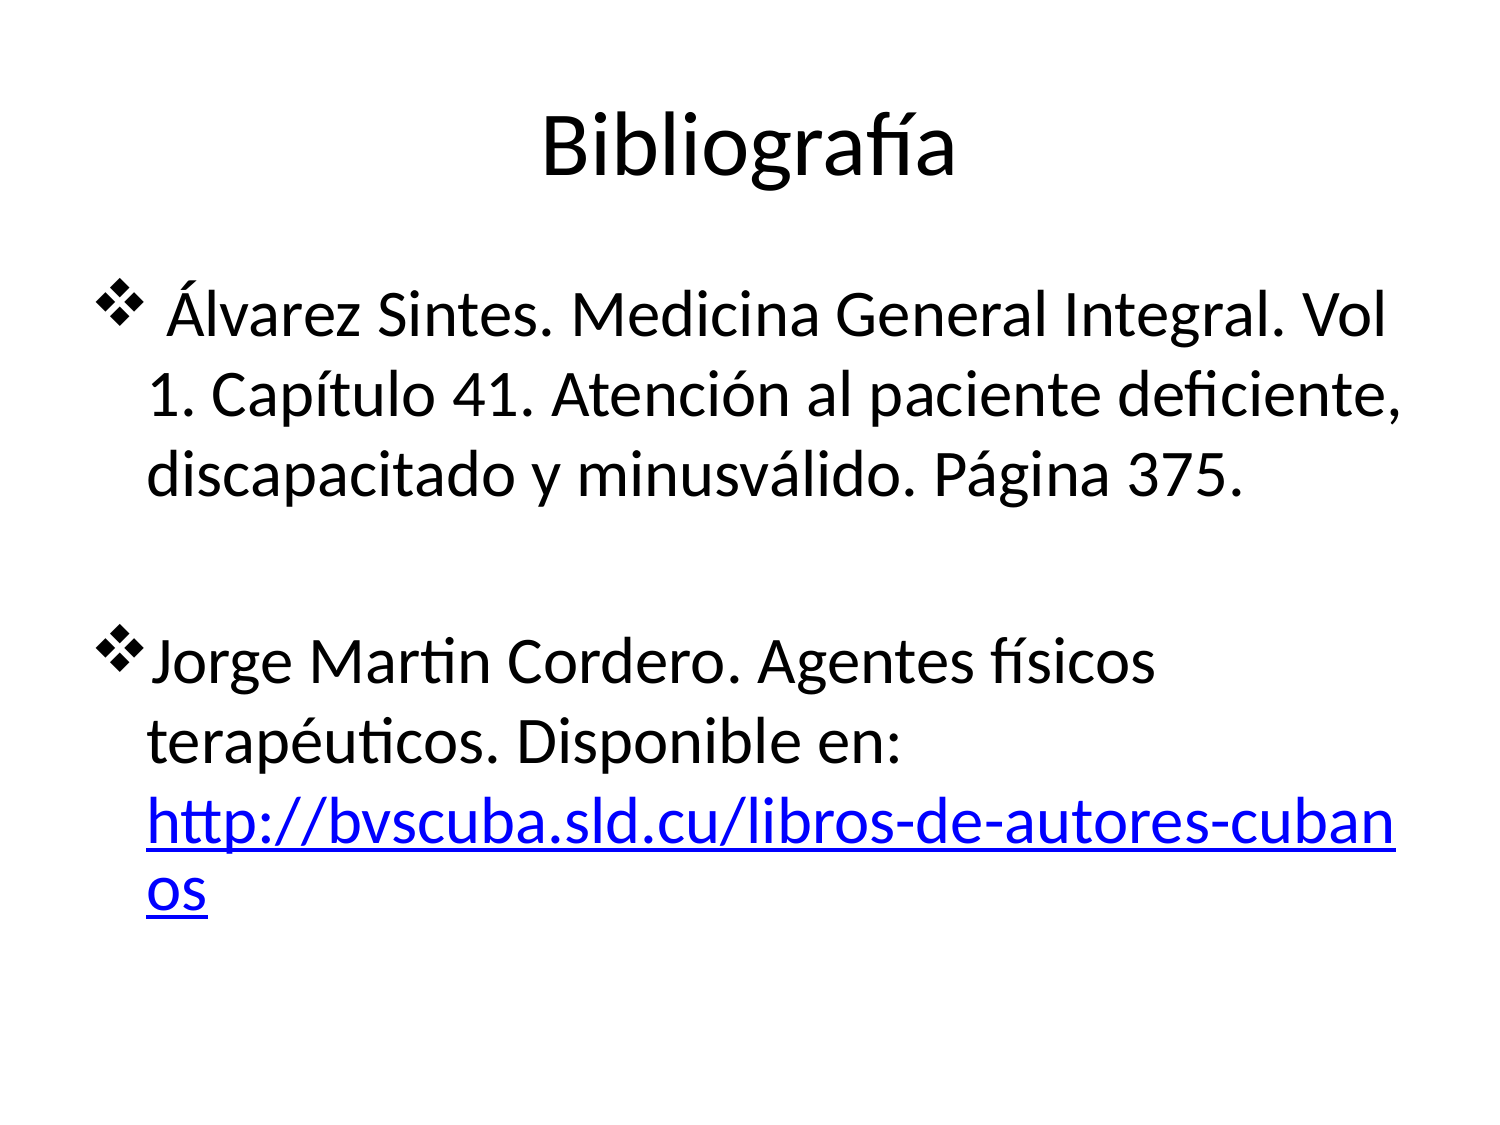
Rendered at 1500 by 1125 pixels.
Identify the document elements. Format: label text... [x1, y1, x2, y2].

list Álvarez Sintes. Medicina General Integral. Vol 1. Capítulo 41. Atención al paciente deficiente, discapacitado y minusválido. Página 375. Jorge Martin Cordero. Agentes físicos terapéuticos. Disponible en: http://bvscuba.sld.cu/libros-de-autores-cubanos [75, 262, 1425, 1005]
title Bibliografía [75, 45, 1425, 233]
